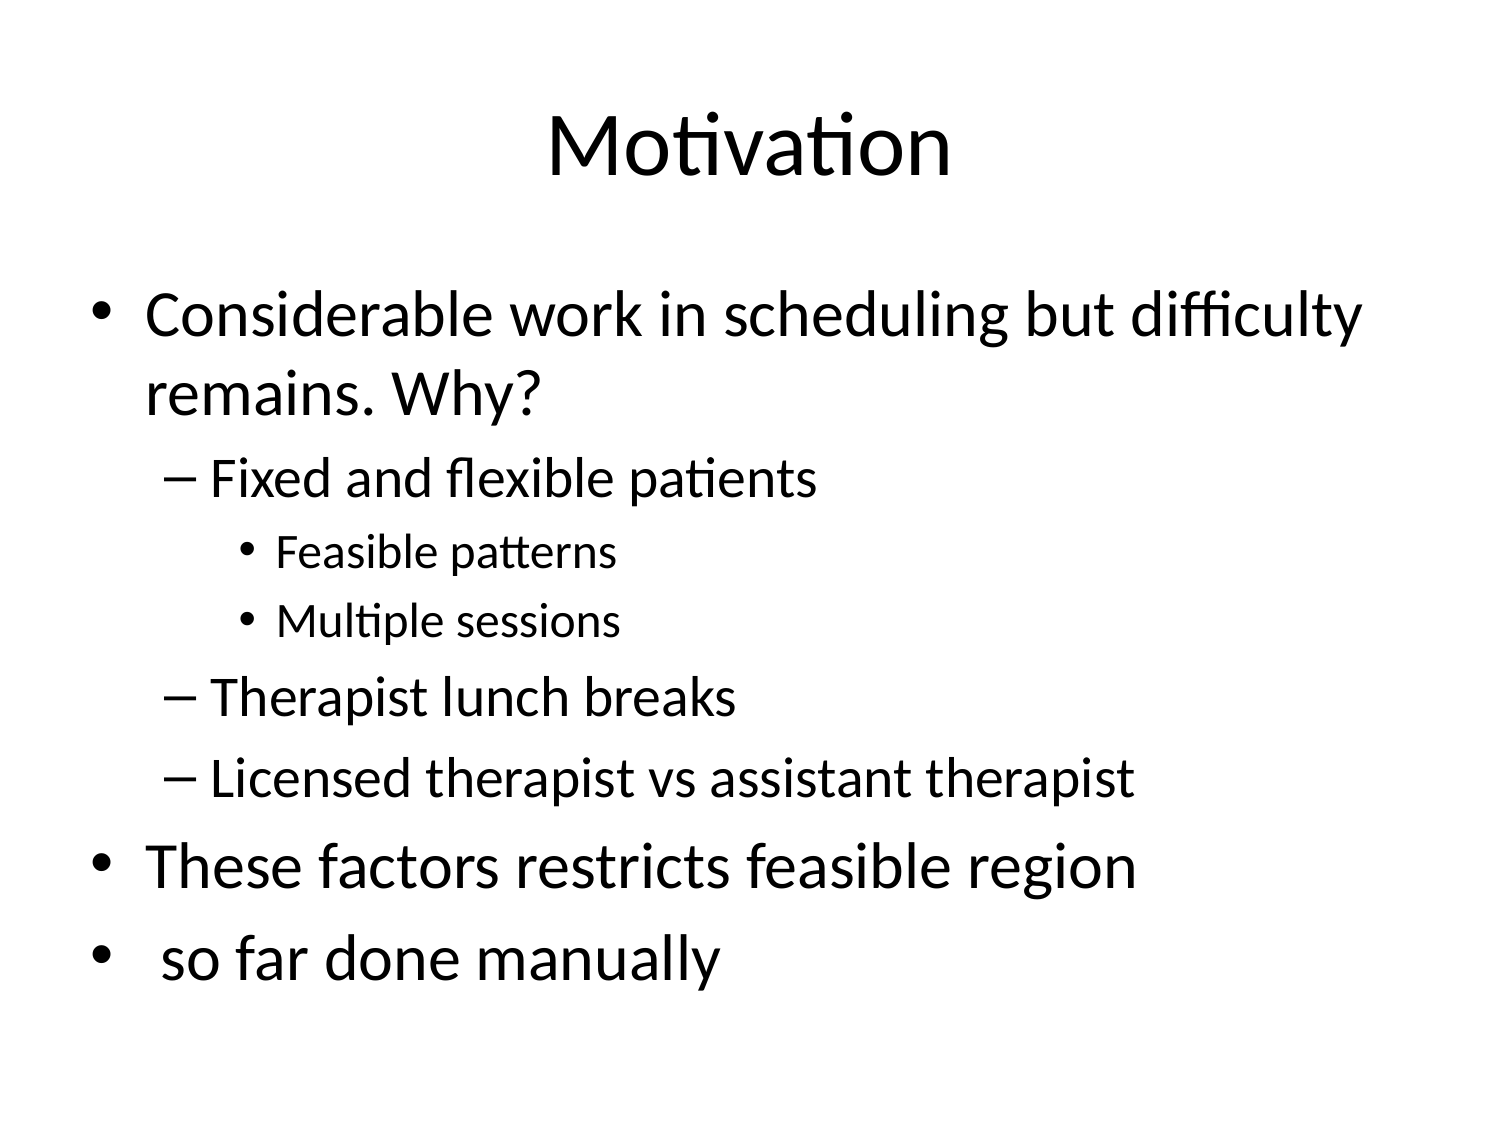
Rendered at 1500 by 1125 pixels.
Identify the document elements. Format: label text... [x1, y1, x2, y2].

title Motivation [75, 45, 1425, 233]
list Considerable work in scheduling but difficulty remains. Why? Fixed and flexible patients Feasible patterns Multiple sessions Therapist lunch breaks Licensed therapist vs assistant therapist These factors restricts feasible region so far done manually [75, 262, 1425, 1005]
